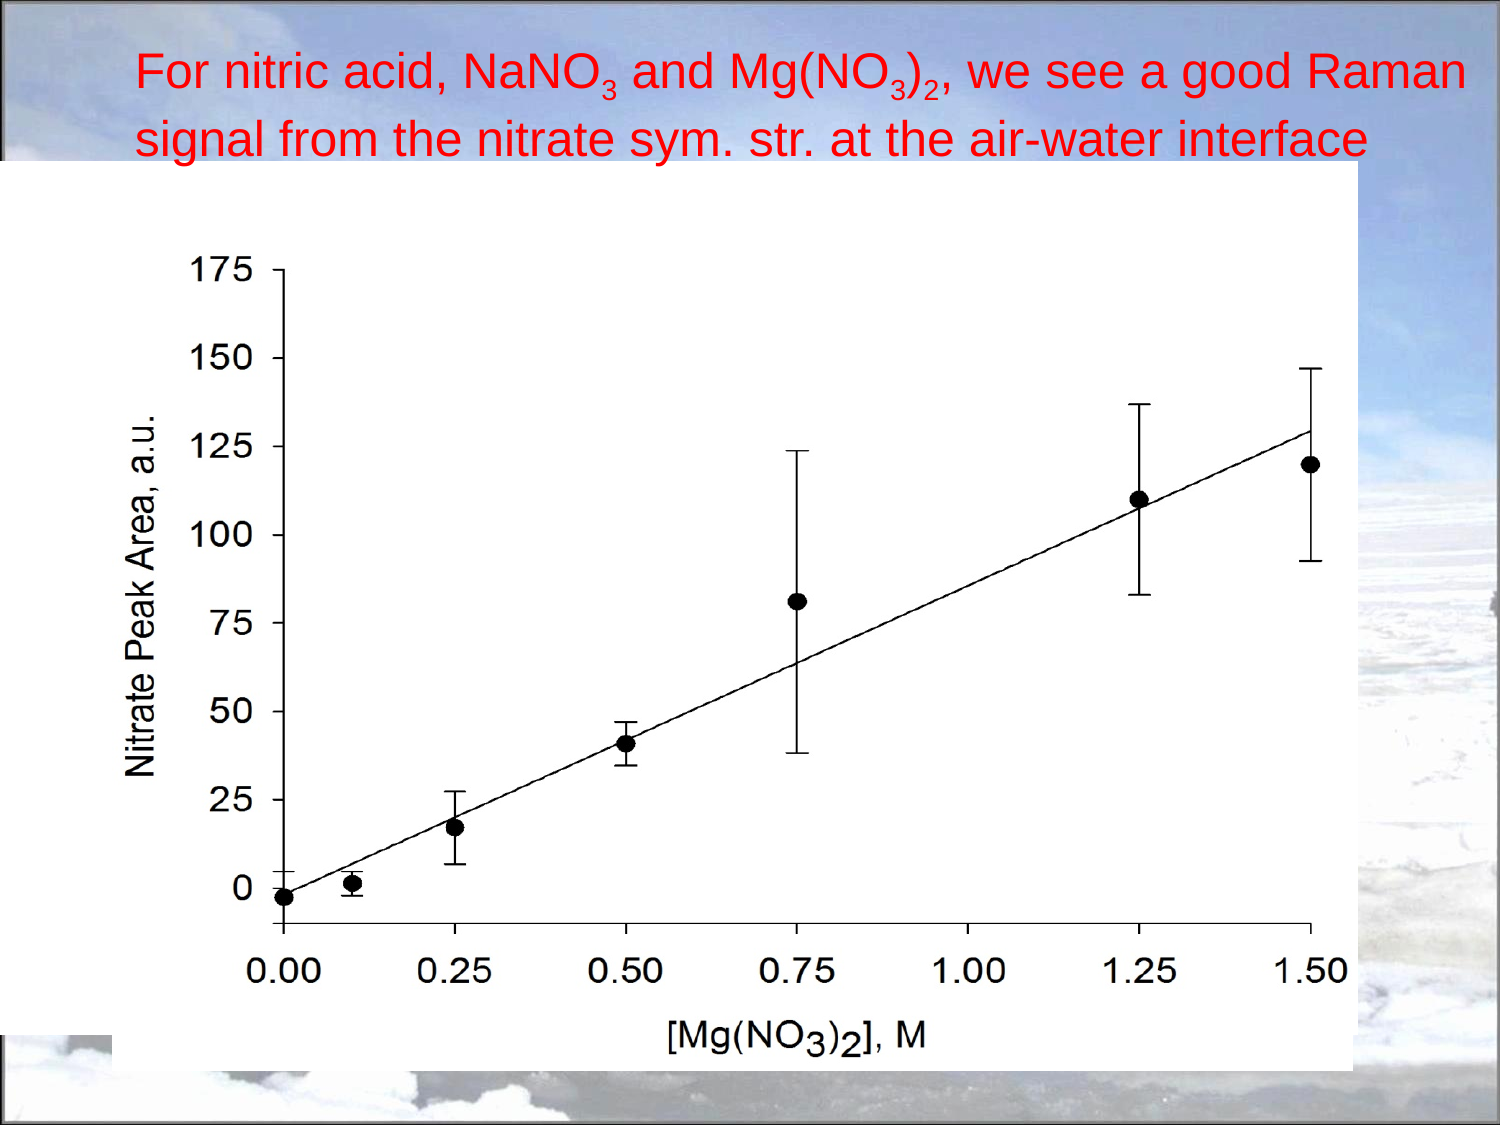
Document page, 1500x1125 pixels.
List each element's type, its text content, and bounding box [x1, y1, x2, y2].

picture [0, 0, 1500, 1125]
text_box For nitric acid, NaNO3 and Mg(NO3)2, we see a good Raman signal from the nitrate sym. str. at the air-water interface [120, 30, 1483, 174]
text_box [0, 160, 1359, 1036]
